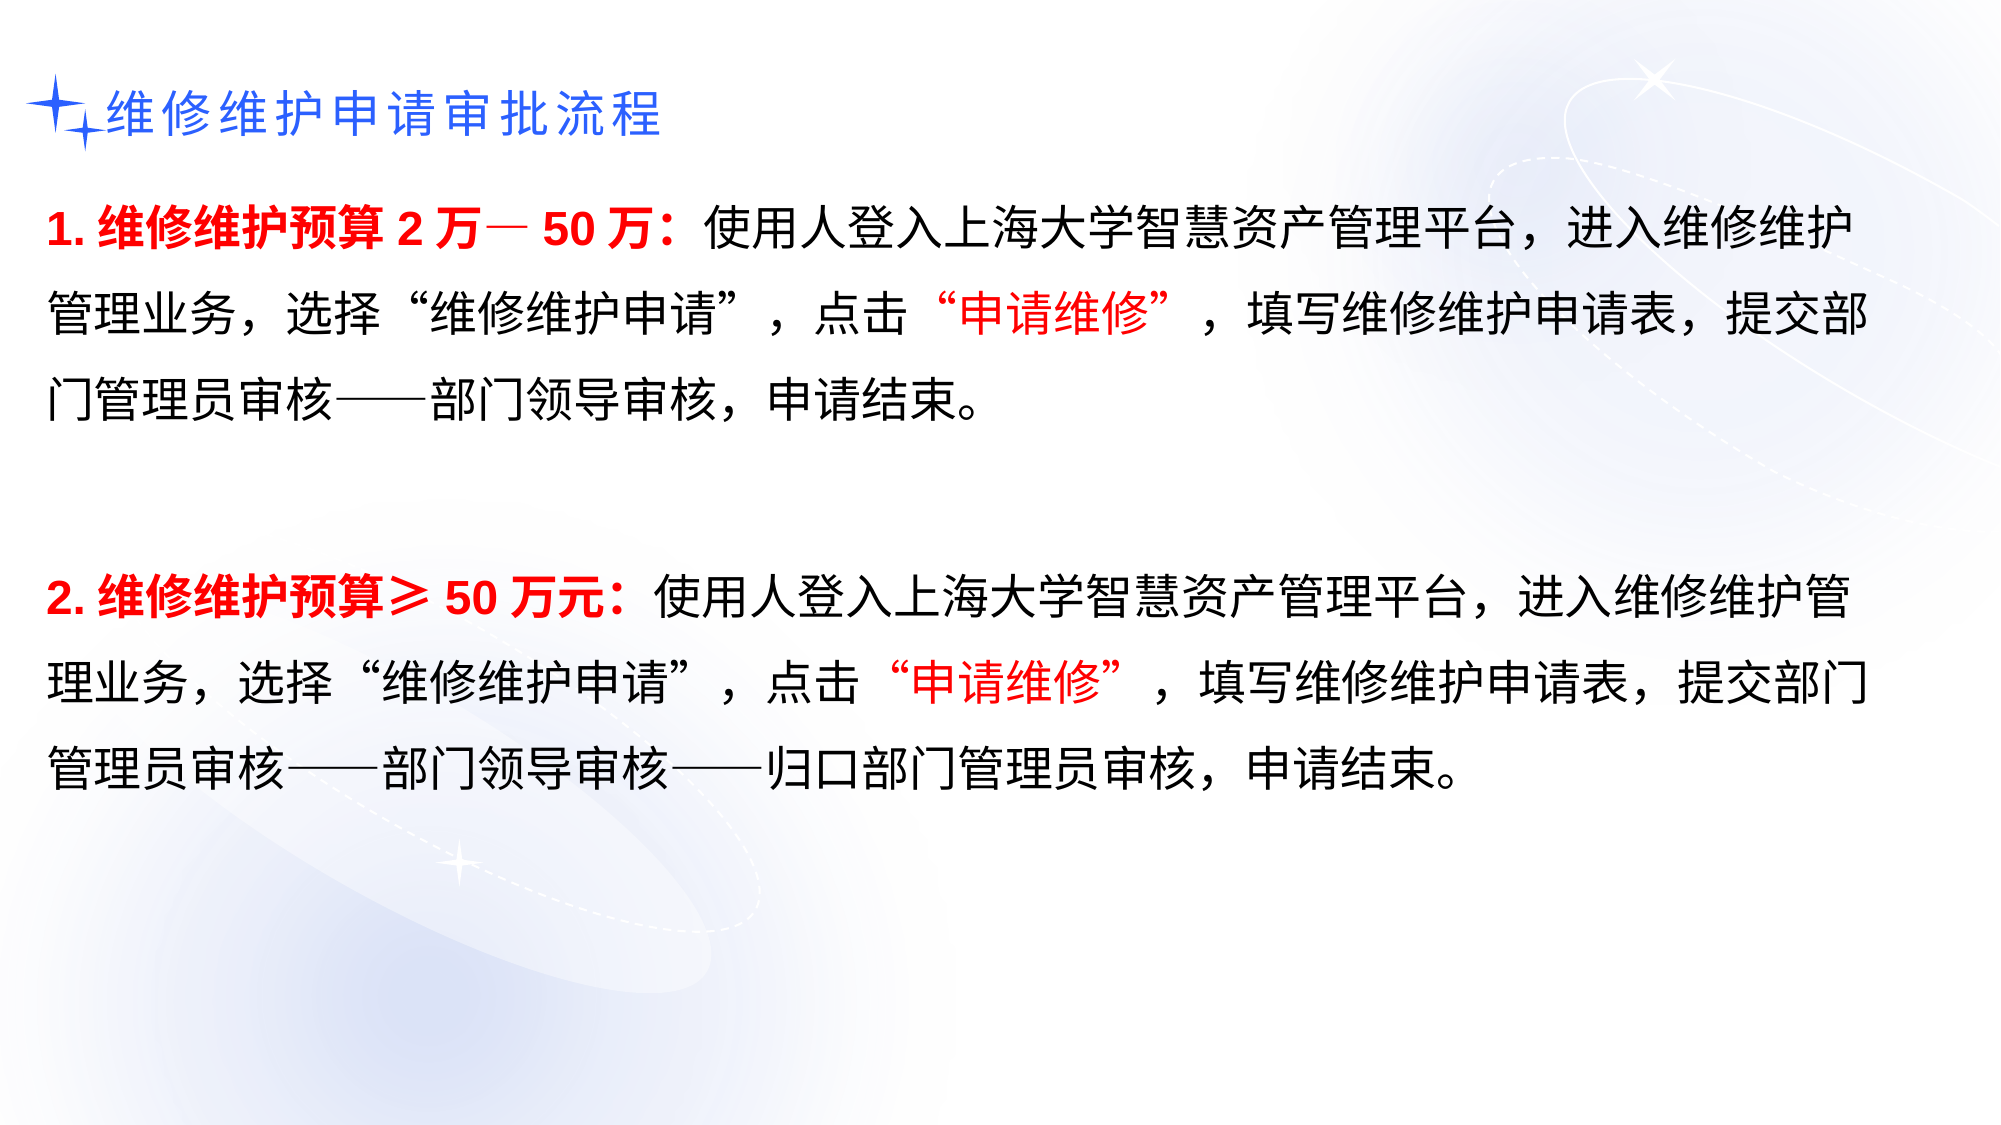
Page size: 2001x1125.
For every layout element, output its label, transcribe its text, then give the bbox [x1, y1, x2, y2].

text_box 1.维修维护预算2万—50万：使用人登入上海大学智慧资产管理平台，进入维修维护管理业务，选择“维修维护申请”，点击“申请维修”，填写维修维护申请表，提交部门管理员审核——部门领导审核，申请结束。 2.维修维护预算≥50万元：使用人登入上海大学智慧资产管理平台，进入维修维护管理业务，选择“维修维护申请”，点击“申请维修”，填写维修维护申请表，提交部门管理员审核——部门领导审核——归口部门管理员审核，申请结束。 [31, 160, 1916, 1101]
title 维修维护申请审批流程 [90, 54, 1890, 160]
